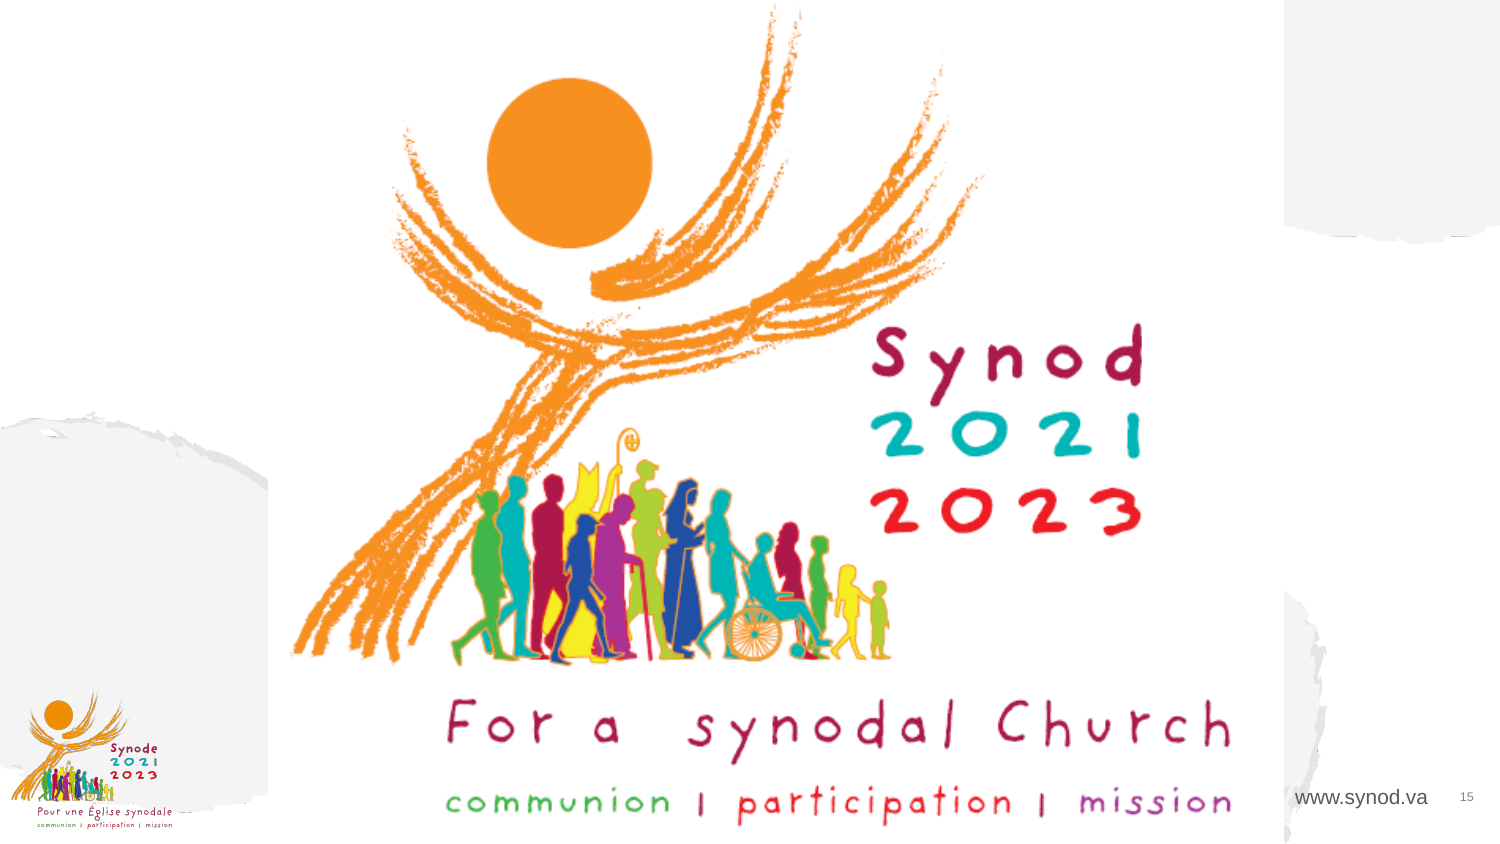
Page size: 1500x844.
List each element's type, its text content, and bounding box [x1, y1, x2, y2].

picture [0, 0, 1500, 844]
picture [1380, 794, 1386, 803]
slide_number 15 [1398, 768, 1489, 825]
